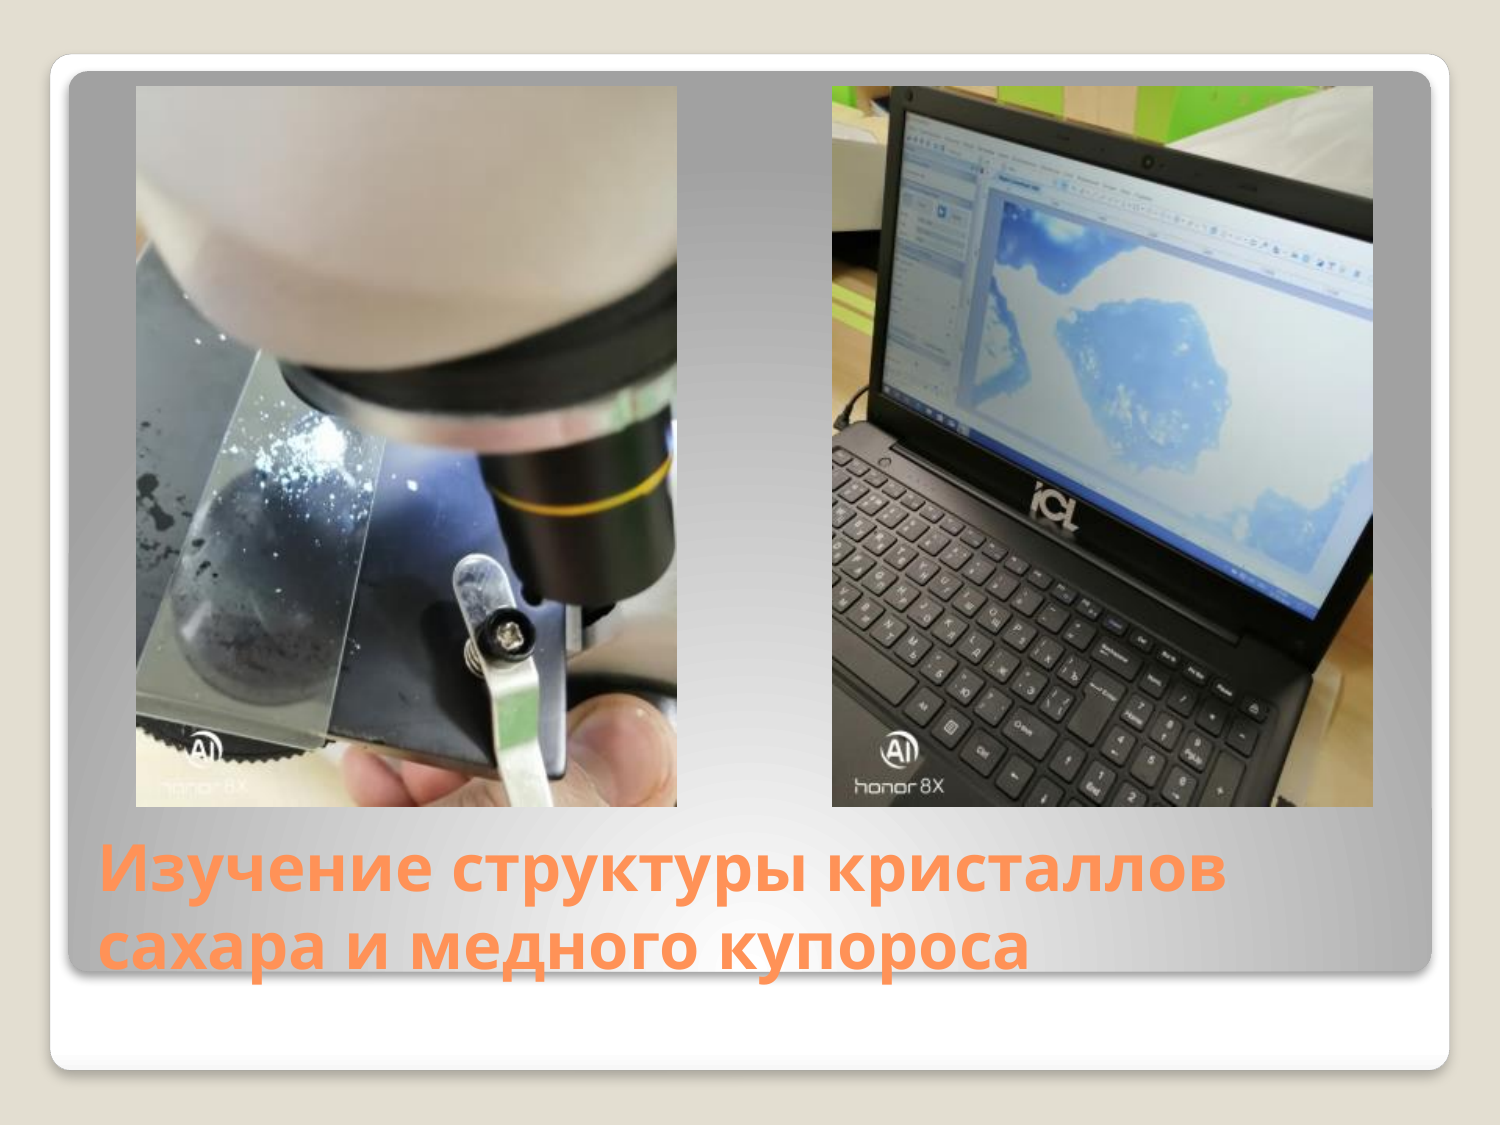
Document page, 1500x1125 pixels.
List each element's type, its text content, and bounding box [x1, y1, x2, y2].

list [832, 86, 1373, 808]
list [136, 86, 678, 808]
title Изучение структуры кристаллов сахара и медного купороса [82, 817, 1425, 991]
